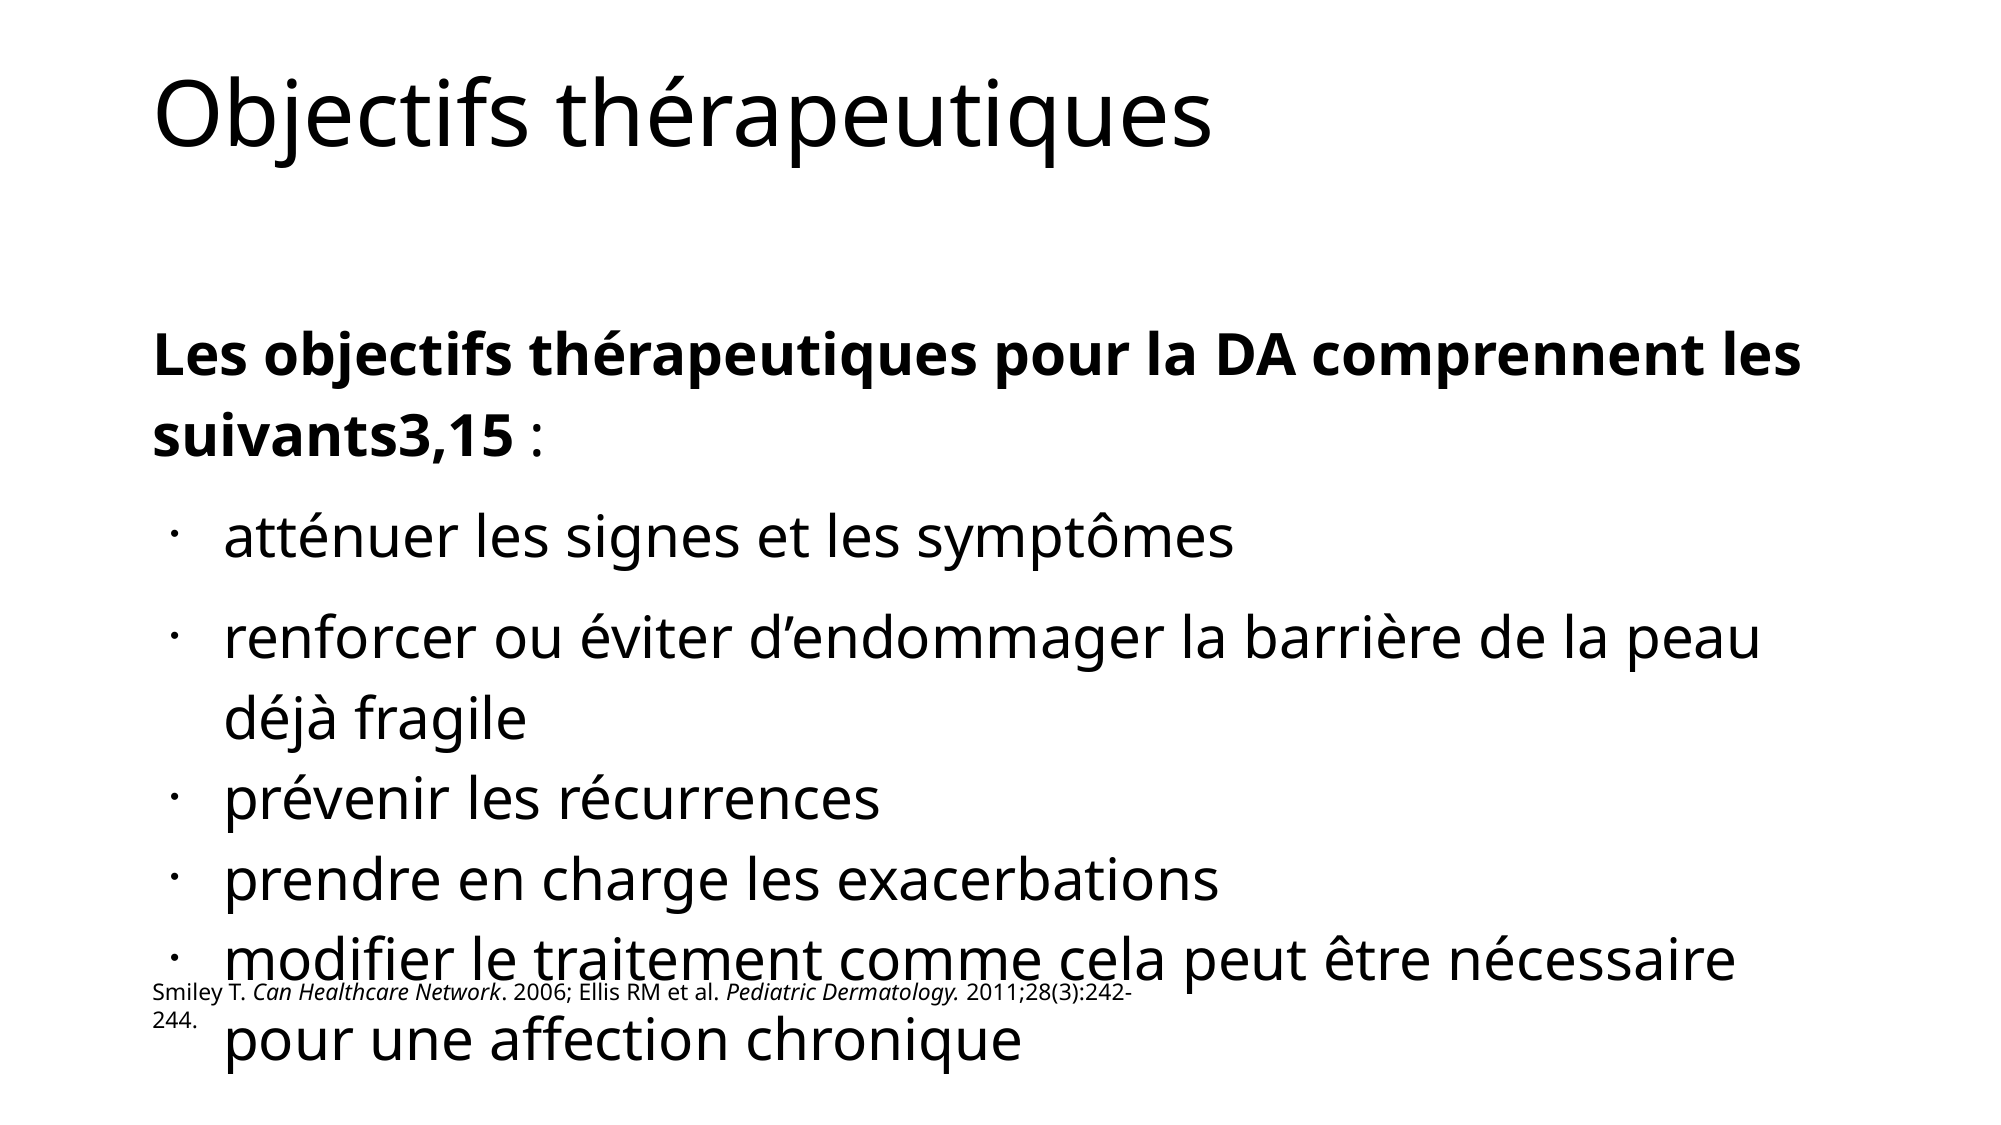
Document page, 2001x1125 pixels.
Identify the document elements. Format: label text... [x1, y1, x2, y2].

list Les objectifs thérapeutiques pour la DA comprennent les suivants3,15 : atténuer les signes et les symptômes renforcer ou éviter d’endommager la barrière de la peau déjà fragile prévenir les récurrences prendre en charge les exacerbations modifier le traitement comme cela peut être nécessaire pour une affection chronique [137, 299, 1863, 1014]
title Objectifs thérapeutiques [137, 59, 1863, 278]
text_box Smiley T. Can Healthcare Network. 2006; Ellis RM et al. Pediatric Dermatology. 2011;28(3):242-244. [137, 970, 1166, 1041]
